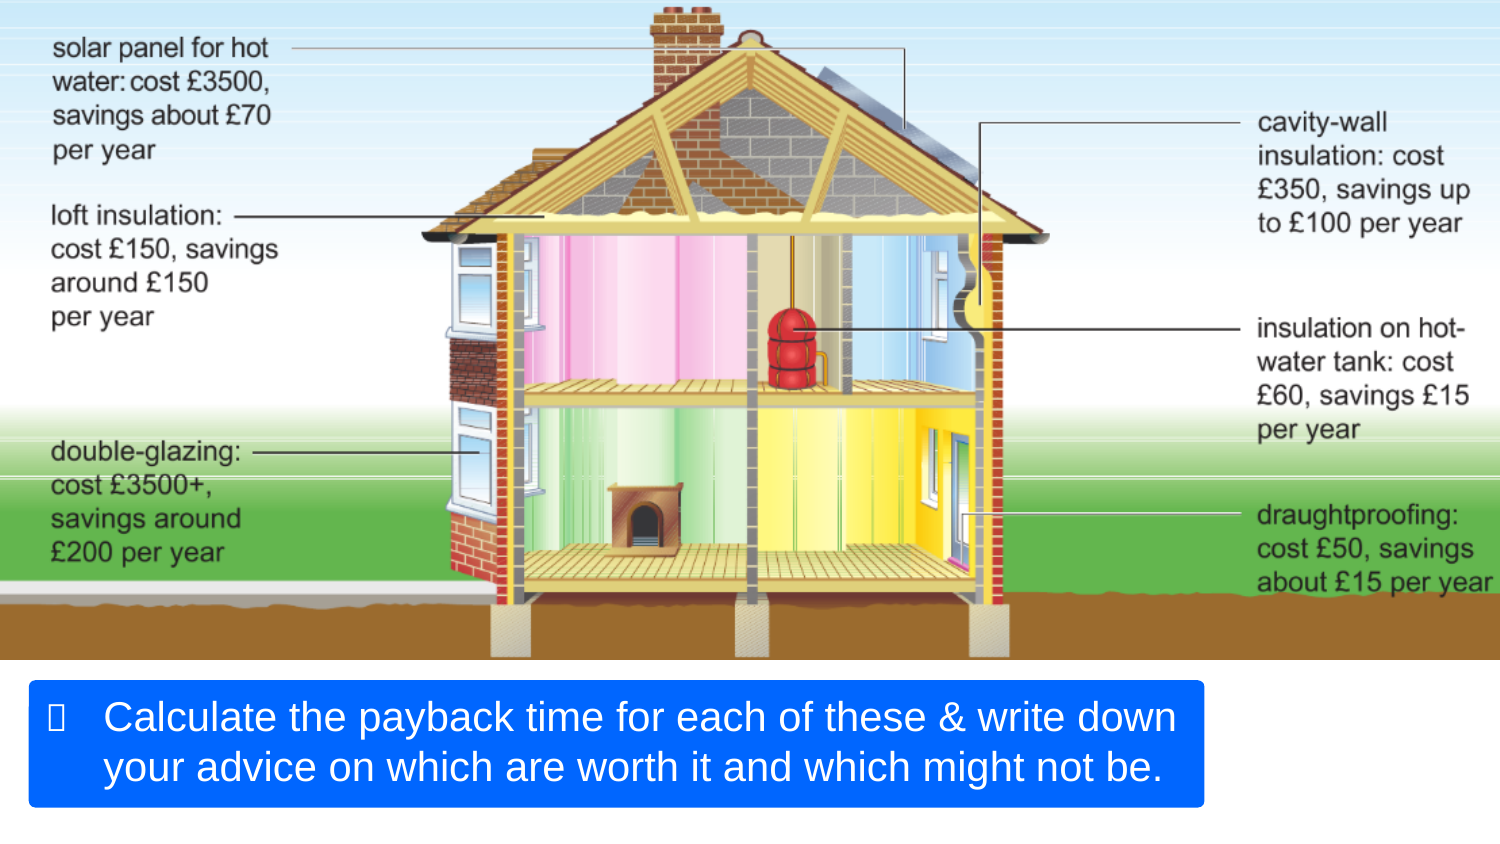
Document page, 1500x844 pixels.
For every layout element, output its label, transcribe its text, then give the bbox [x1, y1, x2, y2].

picture [0, 0, 1500, 660]
text_box  Calculate the payback time for each of these & write down your advice on which are worth it and which might not be. [28, 680, 1205, 808]
